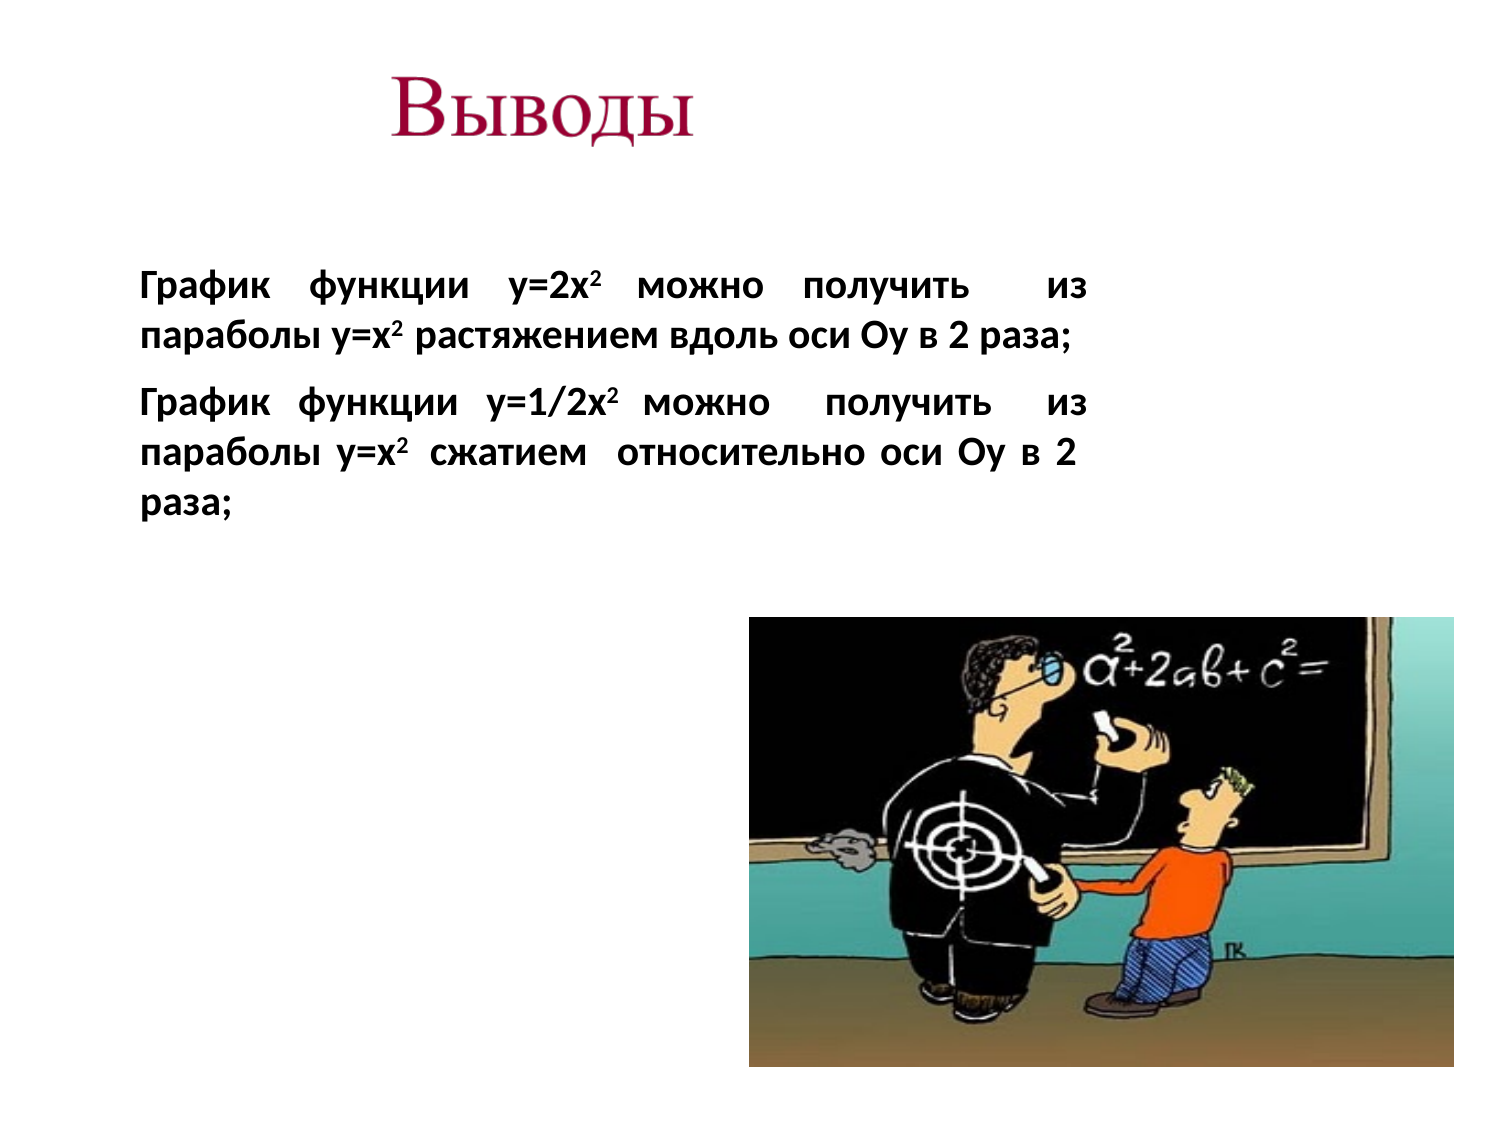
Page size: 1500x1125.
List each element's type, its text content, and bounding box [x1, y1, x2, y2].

text_box График функции у=2х2 можно получить из параболы у=х2 растяжением вдоль оси Оу в 2 раза; График функции у=1/2х2 можно получить из параболы у=х2 сжатием относительно оси Оу в 2 раза; [124, 249, 1103, 599]
picture [337, 24, 748, 211]
picture [749, 617, 1454, 1067]
